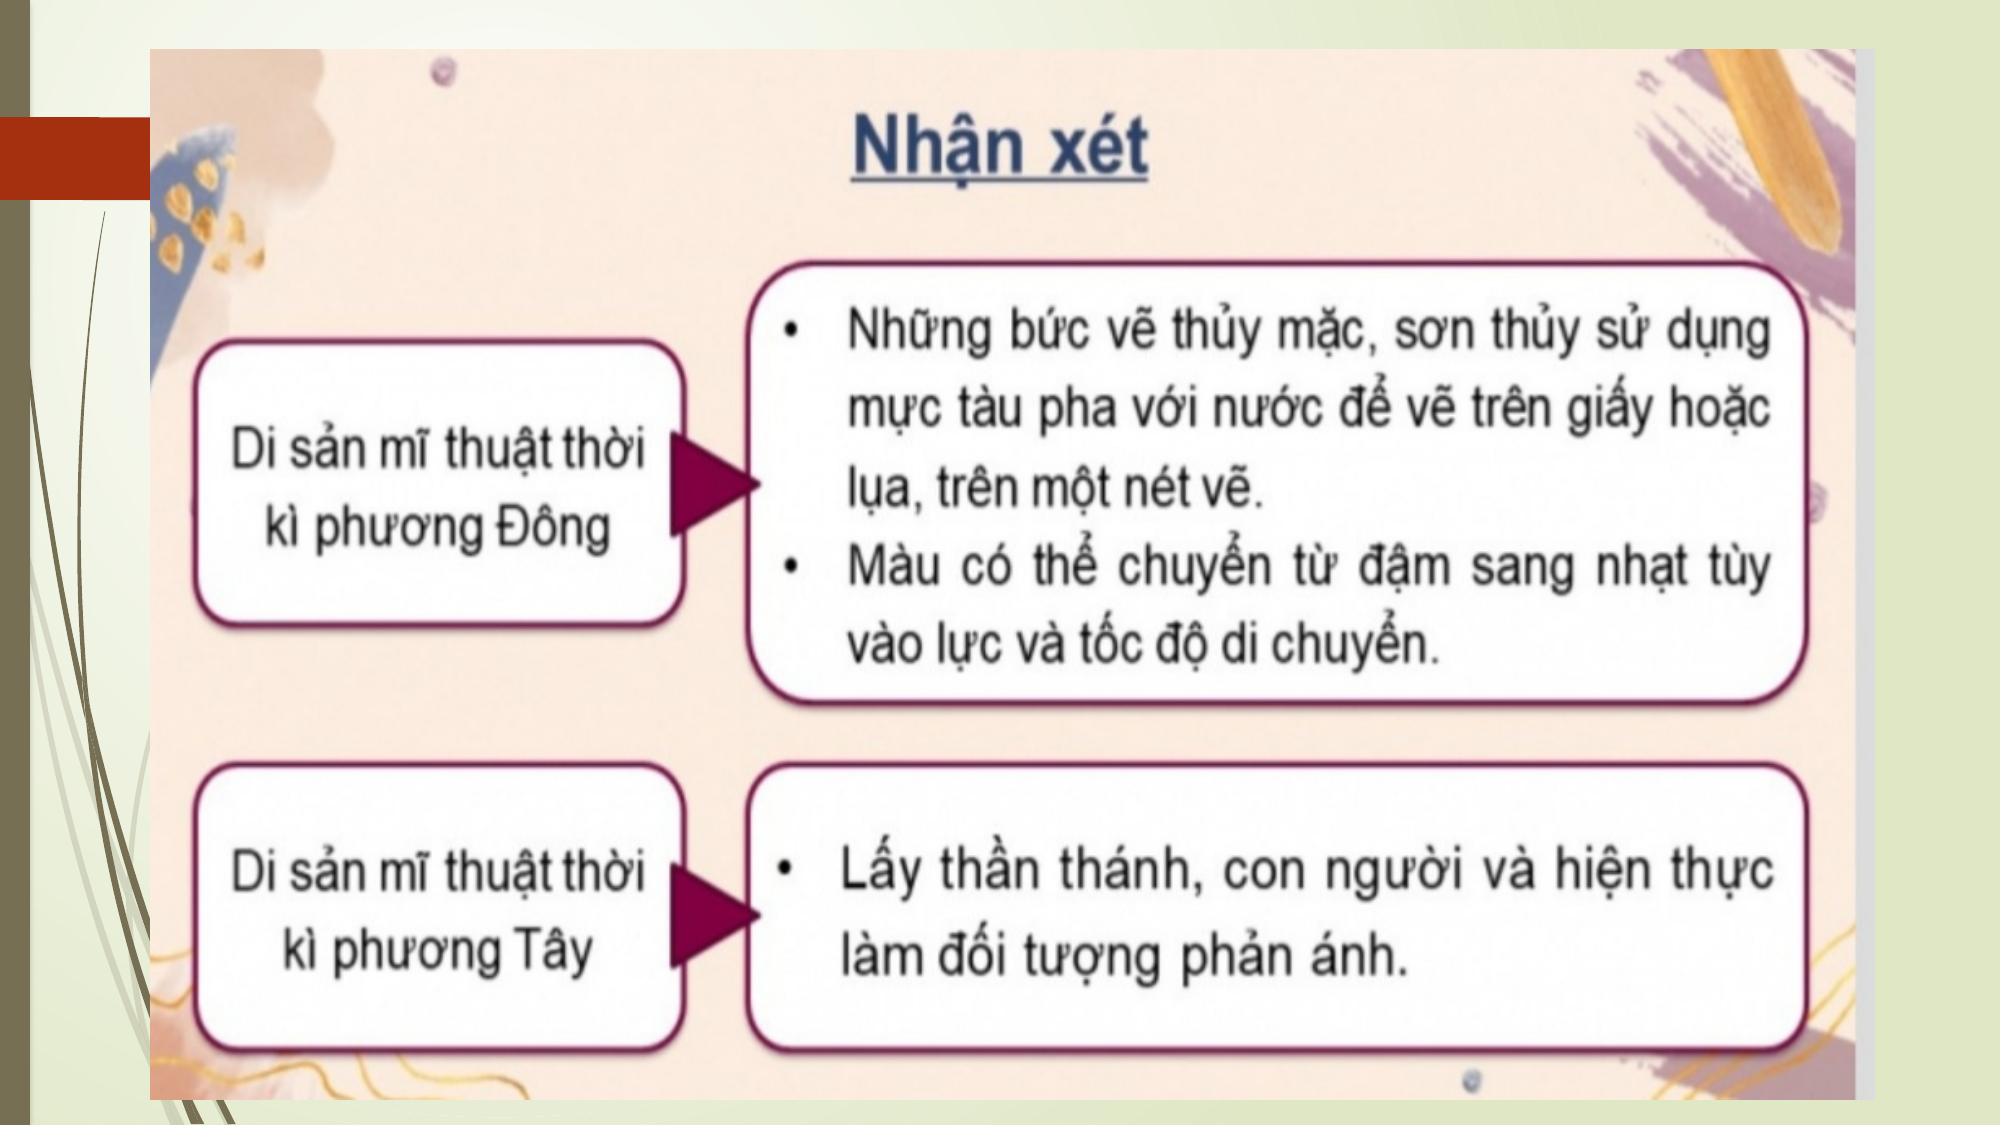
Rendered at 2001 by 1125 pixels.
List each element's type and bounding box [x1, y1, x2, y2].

picture [149, 49, 1876, 1101]
